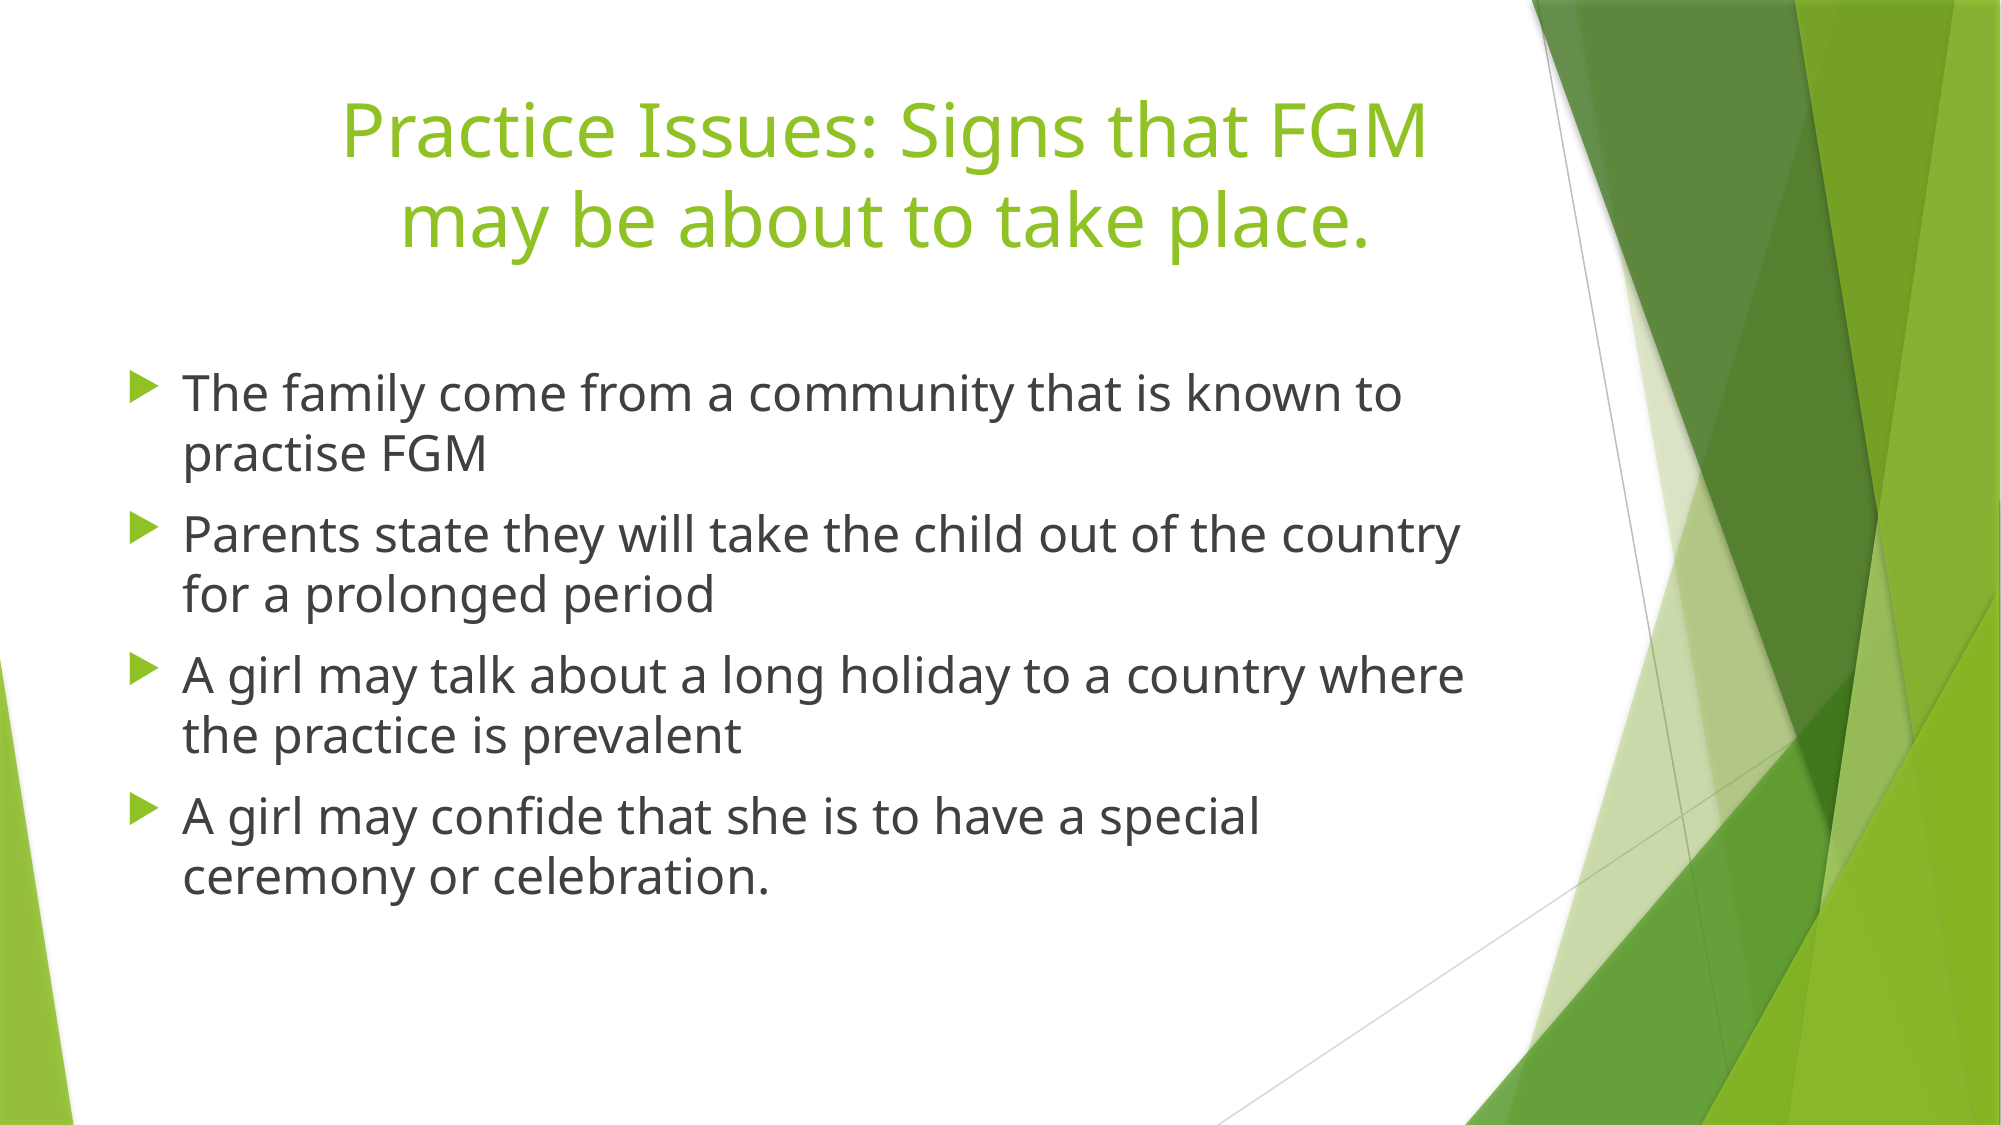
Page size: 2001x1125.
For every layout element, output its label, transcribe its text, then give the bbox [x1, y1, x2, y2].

title Practice Issues: Signs that FGM may be about to take place. [323, 75, 1449, 279]
list The family come from a community that is known to practise FGM Parents state they will take the child out of the country for a prolonged period A girl may talk about a long holiday to a country where the practice is prevalent A girl may confide that she is to have a special ceremony or celebration. [111, 354, 1522, 992]
